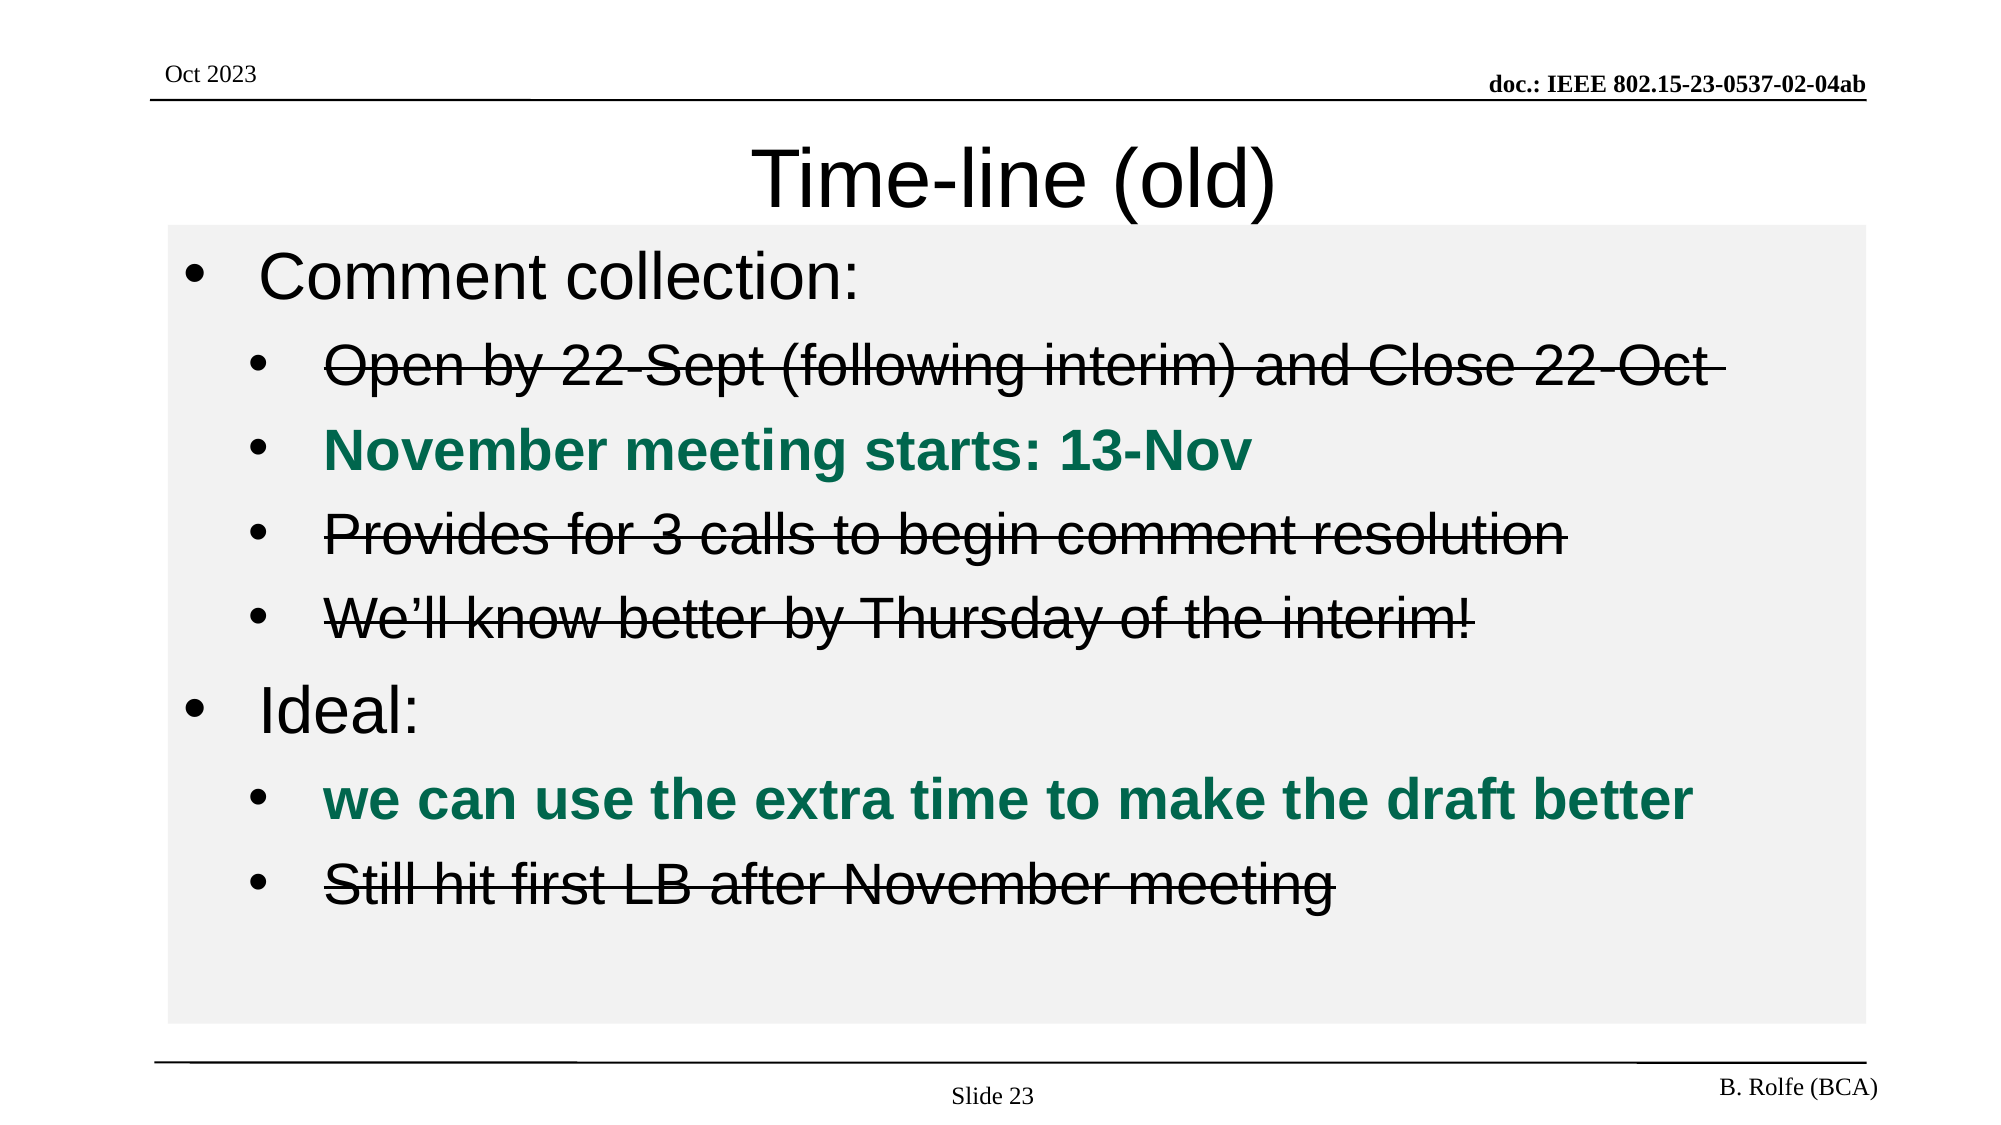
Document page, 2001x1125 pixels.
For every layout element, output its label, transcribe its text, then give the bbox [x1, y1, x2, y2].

list Comment collection: Open by 22-Sept (following interim) and Close 22-Oct November meeting starts: 13-Nov Provides for 3 calls to begin comment resolution We’ll know better by Thursday of the interim! Ideal: we can use the extra time to make the draft better Still hit first LB after November meeting [167, 224, 1867, 1024]
slide_number Slide 23 [921, 1075, 1065, 1115]
title Time-line (old) [165, 112, 1864, 237]
